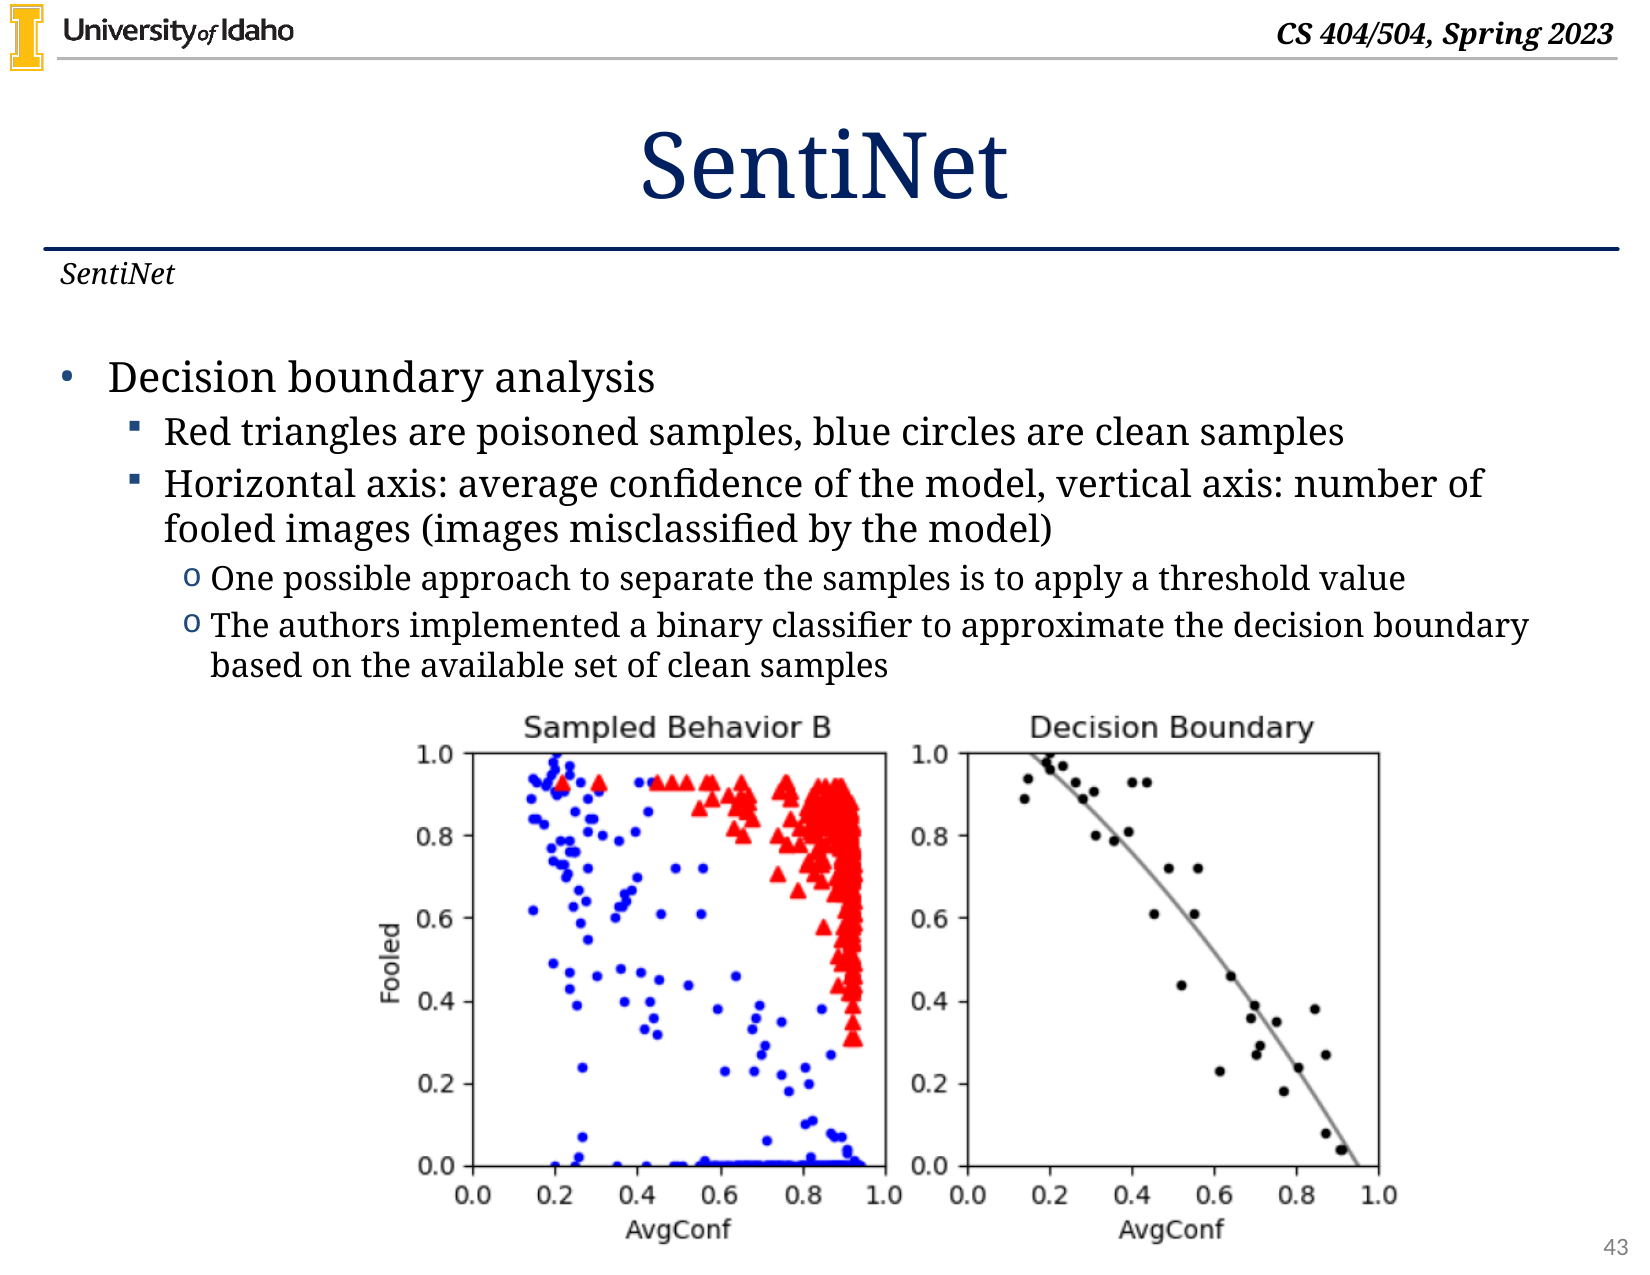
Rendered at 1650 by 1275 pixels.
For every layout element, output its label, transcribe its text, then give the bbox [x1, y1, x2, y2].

picture [57, 2, 294, 52]
picture [9, 4, 48, 71]
list Decision boundary analysis Red triangles are poisoned samples, blue circles are clean samples Horizontal axis: average confidence of the model, vertical axis: number of fooled images (images misclassified by the model) One possible approach to separate the samples is to apply a threshold value The authors implemented a binary classifier to approximate the decision boundary based on the available set of clean samples [45, 342, 1618, 1224]
list SentiNet [45, 247, 1062, 306]
picture [363, 701, 1411, 1262]
title SentiNet [0, 75, 1650, 248]
